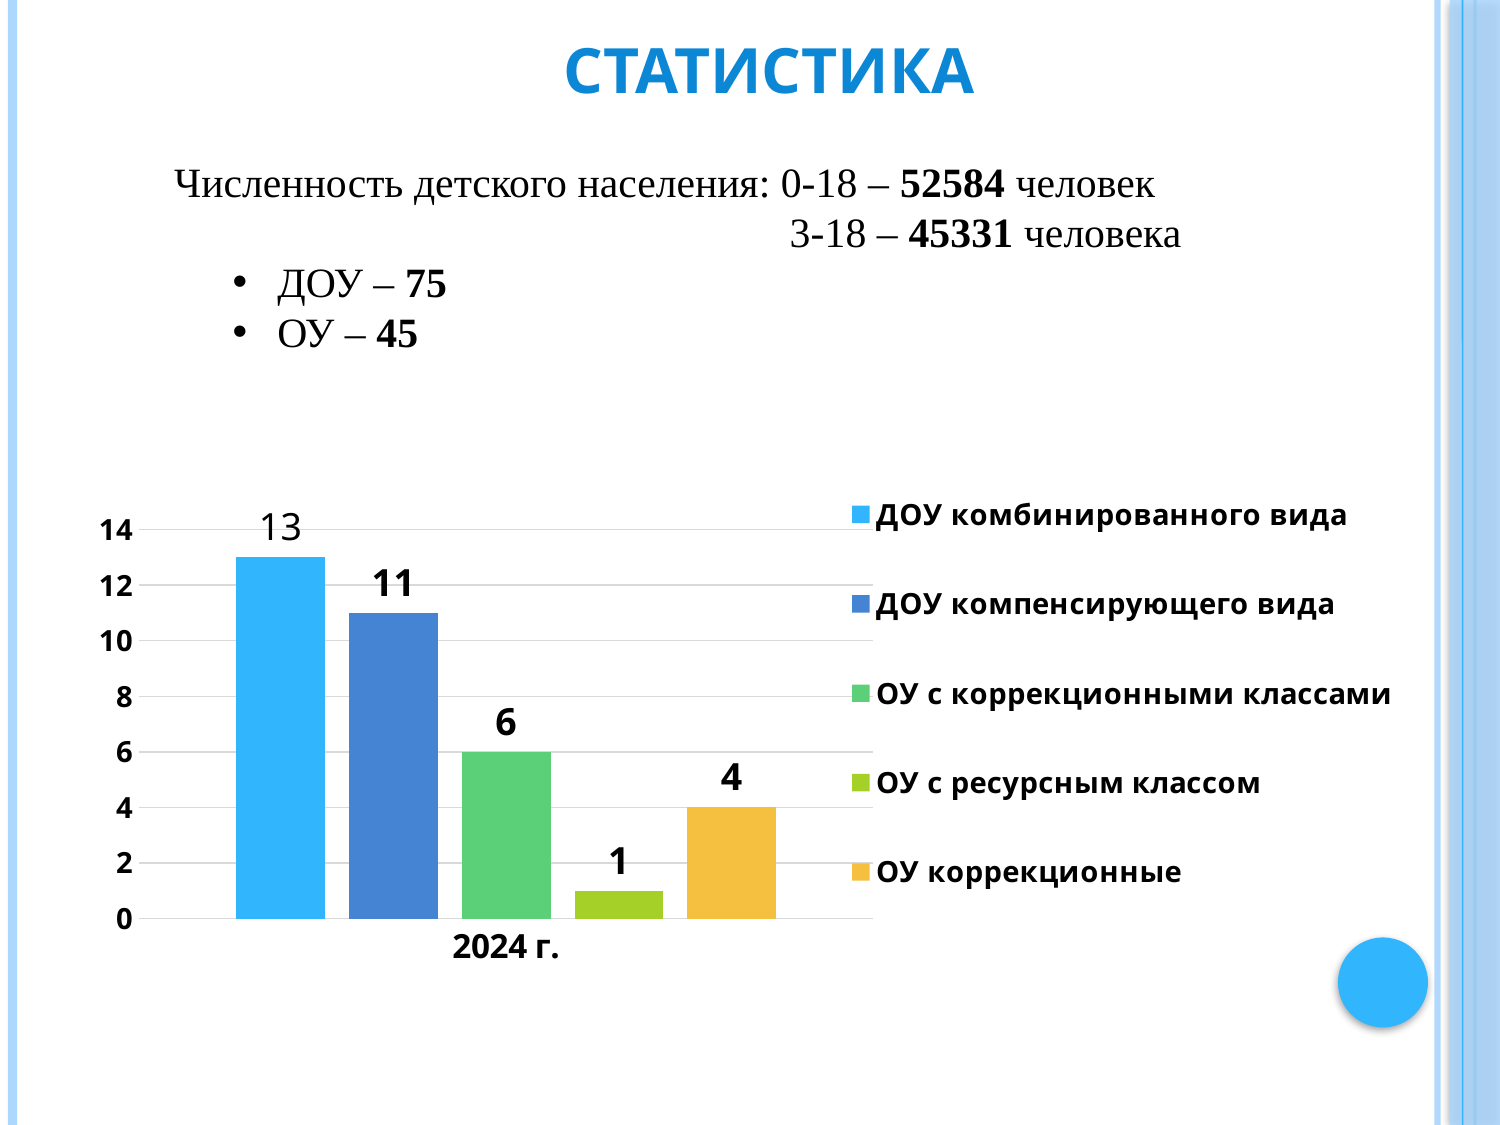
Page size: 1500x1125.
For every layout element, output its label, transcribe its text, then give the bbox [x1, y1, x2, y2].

chart [46, 443, 1407, 1036]
text_box Численность детского населения: 0-18 – 52584 человек 3-18 – 45331 человека ДОУ – 75 ОУ – 45 [159, 148, 1341, 364]
text_box Статистика [549, 19, 999, 114]
